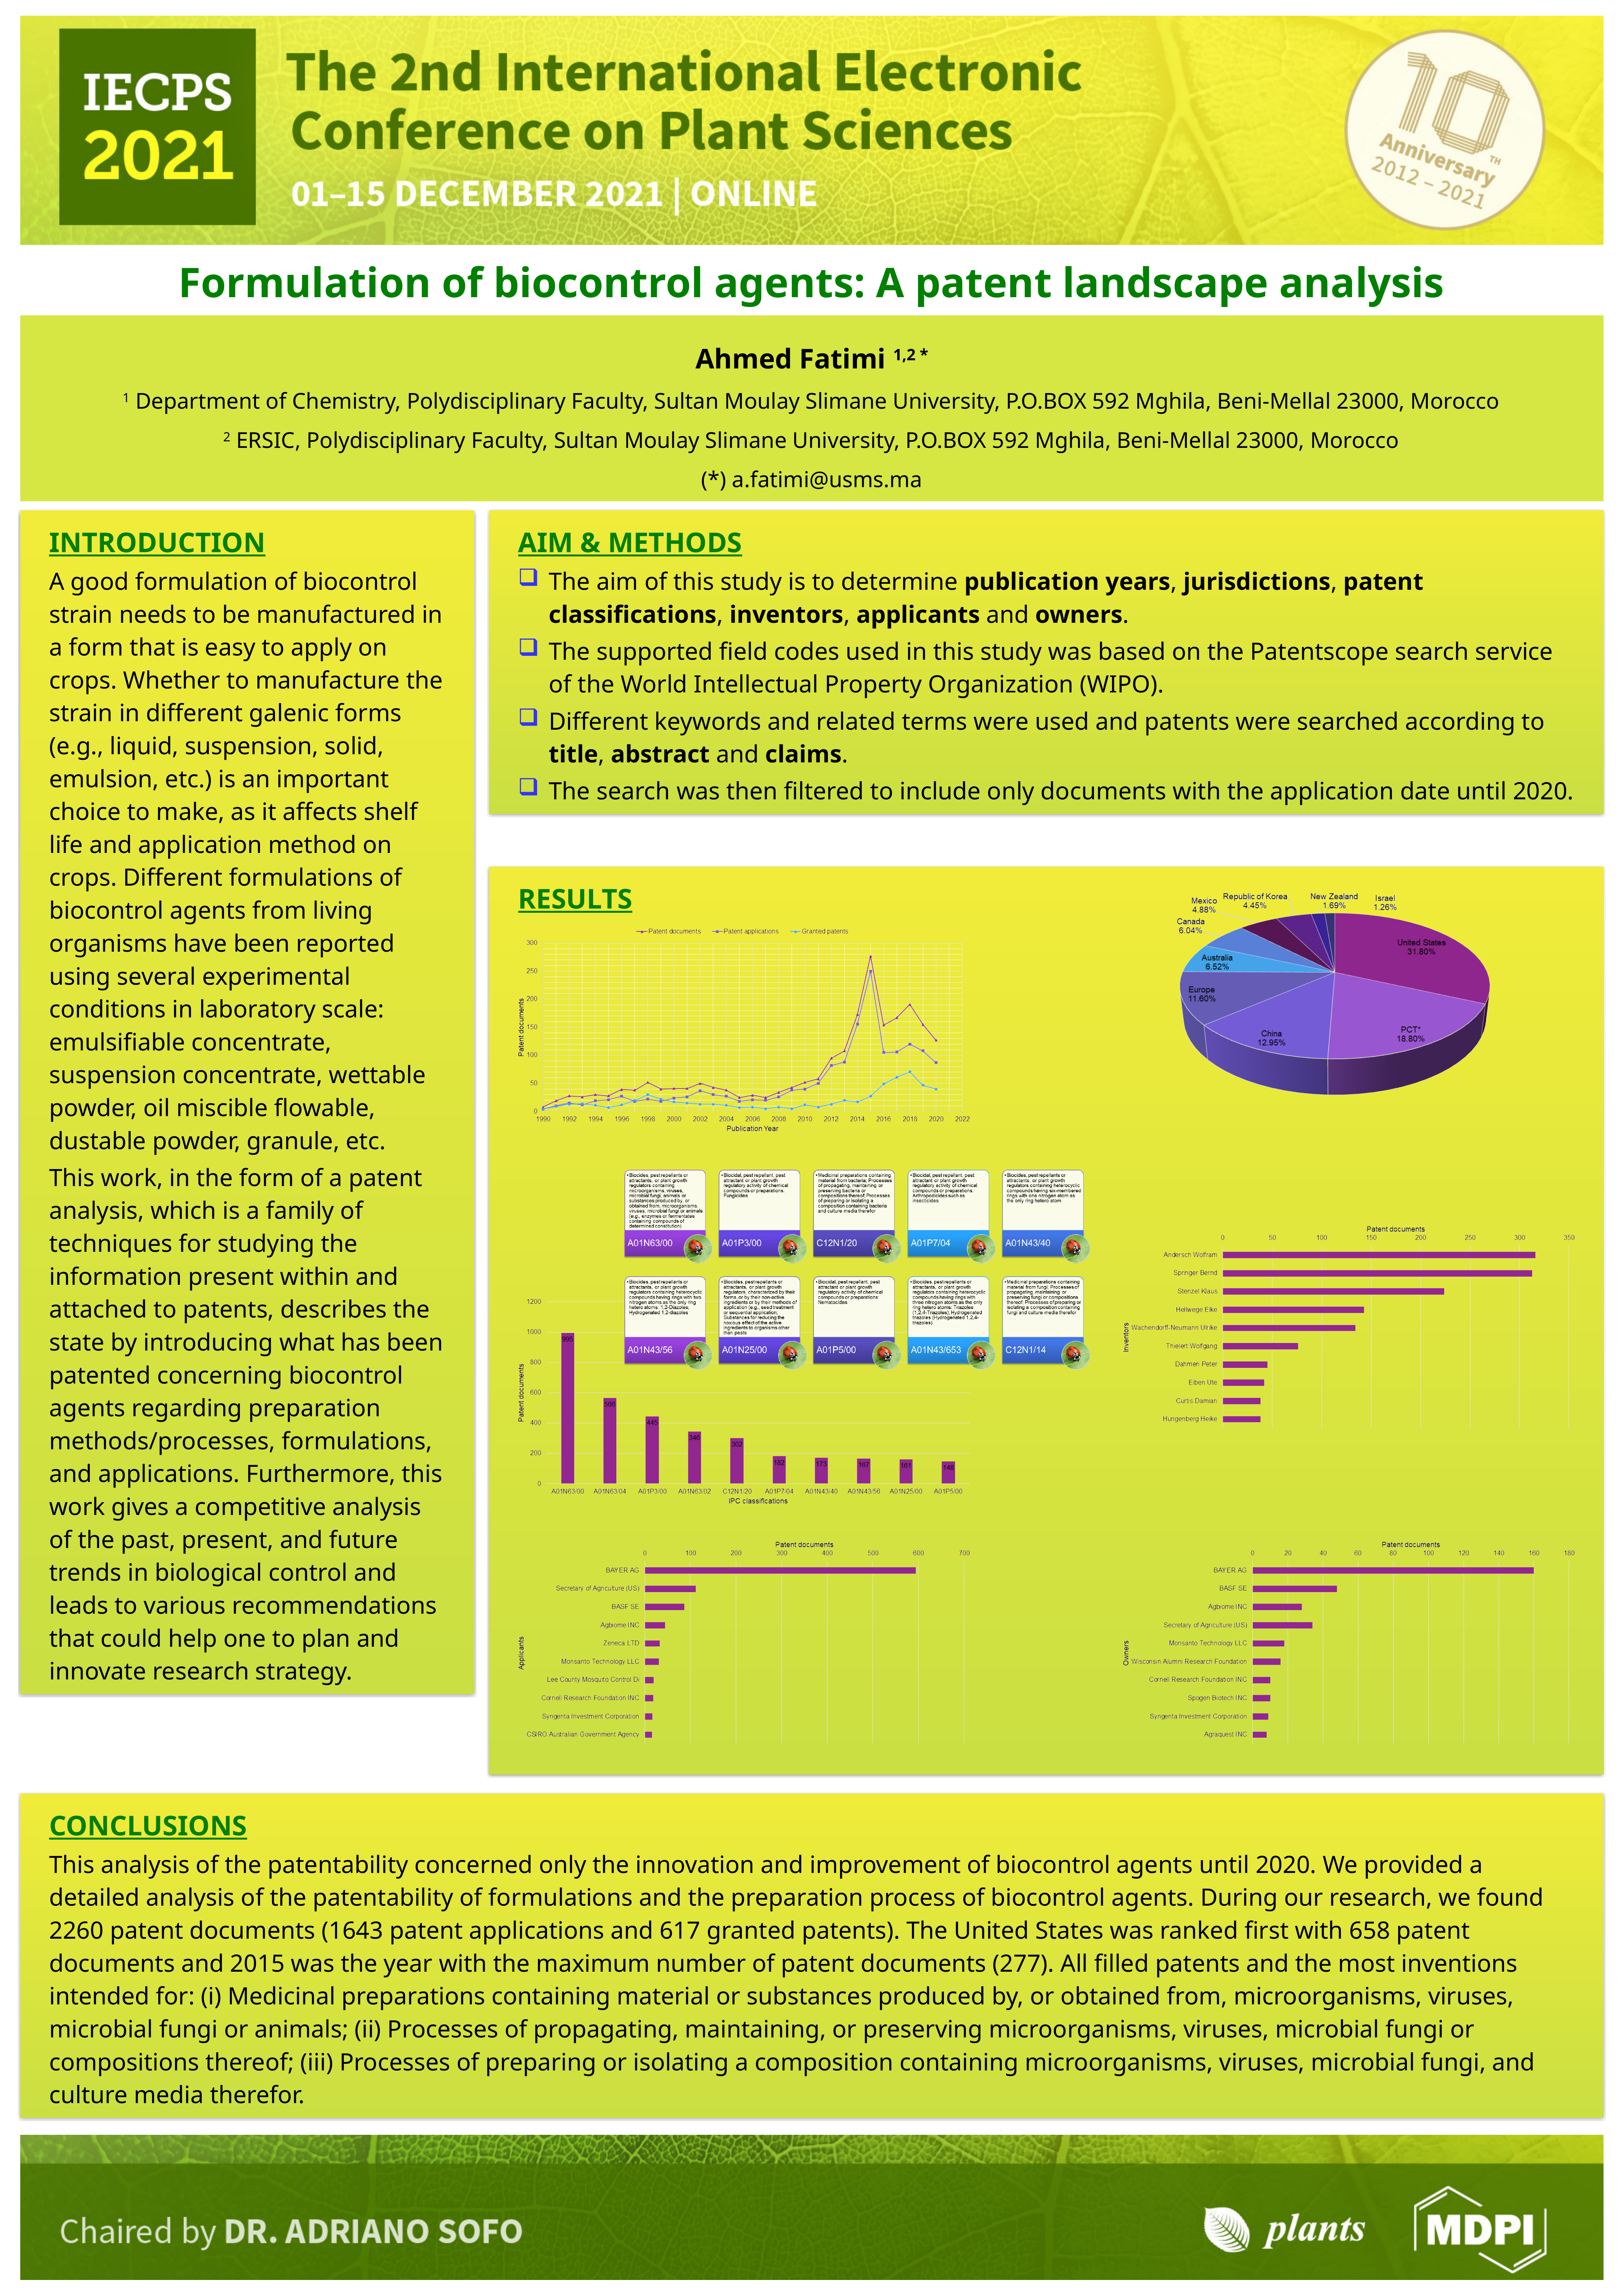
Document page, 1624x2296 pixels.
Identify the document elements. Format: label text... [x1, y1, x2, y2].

text_box Ahmed Fatimi 1,2 * 1 Department of Chemistry, Polydisciplinary Faculty, Sultan Moulay Slimane University, P.O.BOX 592 Mghila, Beni-Mellal 23000, Morocco 2 ERSIC, Polydisciplinary Faculty, Sultan Moulay Slimane University, P.O.BOX 592 Mghila, Beni-Mellal 23000, Morocco (*) a.fatimi@usms.ma [20, 315, 1604, 502]
picture [510, 1161, 1090, 1512]
picture [510, 923, 976, 1139]
picture [20, 2135, 1604, 2280]
text_box RESULTS [489, 867, 1604, 1775]
title Formulation of biocontrol agents: A patent landscape analysis [81, 248, 1543, 315]
picture [1115, 1533, 1581, 1750]
picture [1089, 890, 1581, 1118]
picture [20, 16, 1604, 245]
picture [1115, 1217, 1581, 1434]
text_box AIM & METHODS The aim of this study is to determine publication years, jurisdictions, patent classifications, inventors, applicants and owners. The supported field codes used in this study was based on the Patentscope search service of the World Intellectual Property Organization (WIPO). Different keywords and related terms were used and patents were searched according to title, abstract and claims. The search was then filtered to include only documents with the application date until 2020. [489, 510, 1604, 814]
text_box CONCLUSIONS This analysis of the patentability concerned only the innovation and improvement of biocontrol agents until 2020. We provided a detailed analysis of the patentability of formulations and the preparation process of biocontrol agents. During our research, we found 2260 patent documents (1643 patent applications and 617 granted patents). The United States was ranked first with 658 patent documents and 2015 was the year with the maximum number of patent documents (277). All filled patents and the most inventions intended for: (i) Medicinal preparations containing material or substances produced by, or obtained from, microorganisms, viruses, microbial fungi or animals; (ii) Processes of propagating, maintaining, or preserving microorganisms, viruses, microbial fungi or compositions thereof; (iii) Processes of preparing or isolating a composition containing microorganisms, viruses, microbial fungi, and culture media therefor. [20, 1794, 1604, 2118]
text_box INTRODUCTION A good formulation of biocontrol strain needs to be manufactured in a form that is easy to apply on crops. Whether to manufacture the strain in different galenic forms (e.g., liquid, suspension, solid, emulsion, etc.) is an important choice to make, as it affects shelf life and application method on crops. Different formulations of biocontrol agents from living organisms have been reported using several experimental conditions in laboratory scale: emulsifiable concentrate, suspension concentrate, wettable powder, oil miscible flowable, dustable powder, granule, etc. This work, in the form of a patent analysis, which is a family of techniques for studying the information present within and attached to patents, describes the state by introducing what has been patented concerning biocontrol agents regarding preparation methods/processes, formulations, and applications. Furthermore, this work gives a competitive analysis of the past, present, and future trends in biological control and leads to various recommendations that could help one to plan and innovate research strategy. [20, 510, 474, 1694]
picture [510, 1533, 976, 1750]
